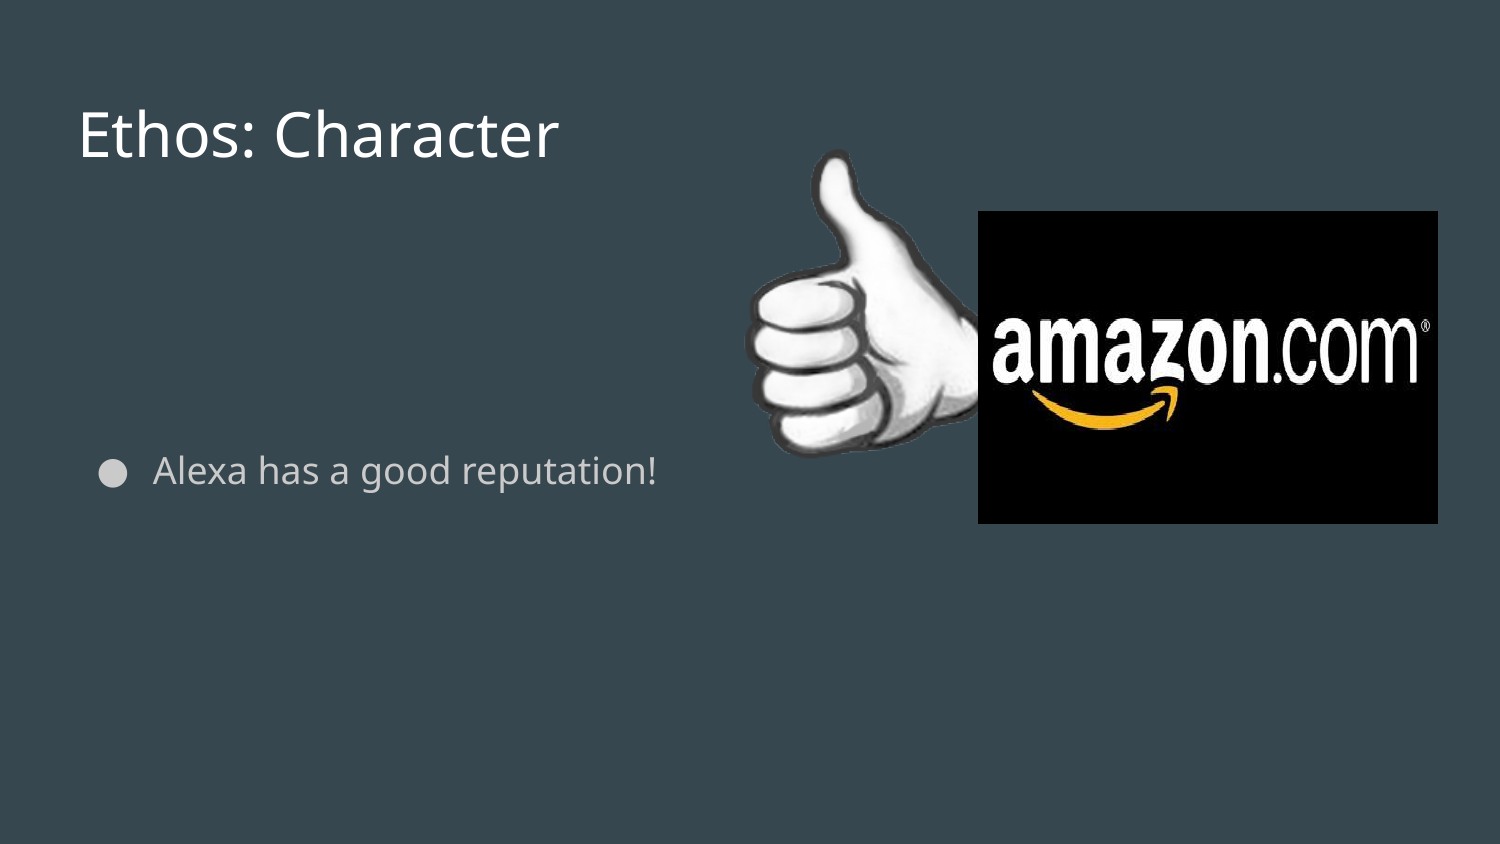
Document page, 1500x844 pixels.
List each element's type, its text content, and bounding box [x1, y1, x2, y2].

list Alexa has a good reputation! [51, 189, 695, 750]
title Ethos: Character [62, 80, 1460, 175]
picture [718, 133, 1438, 524]
